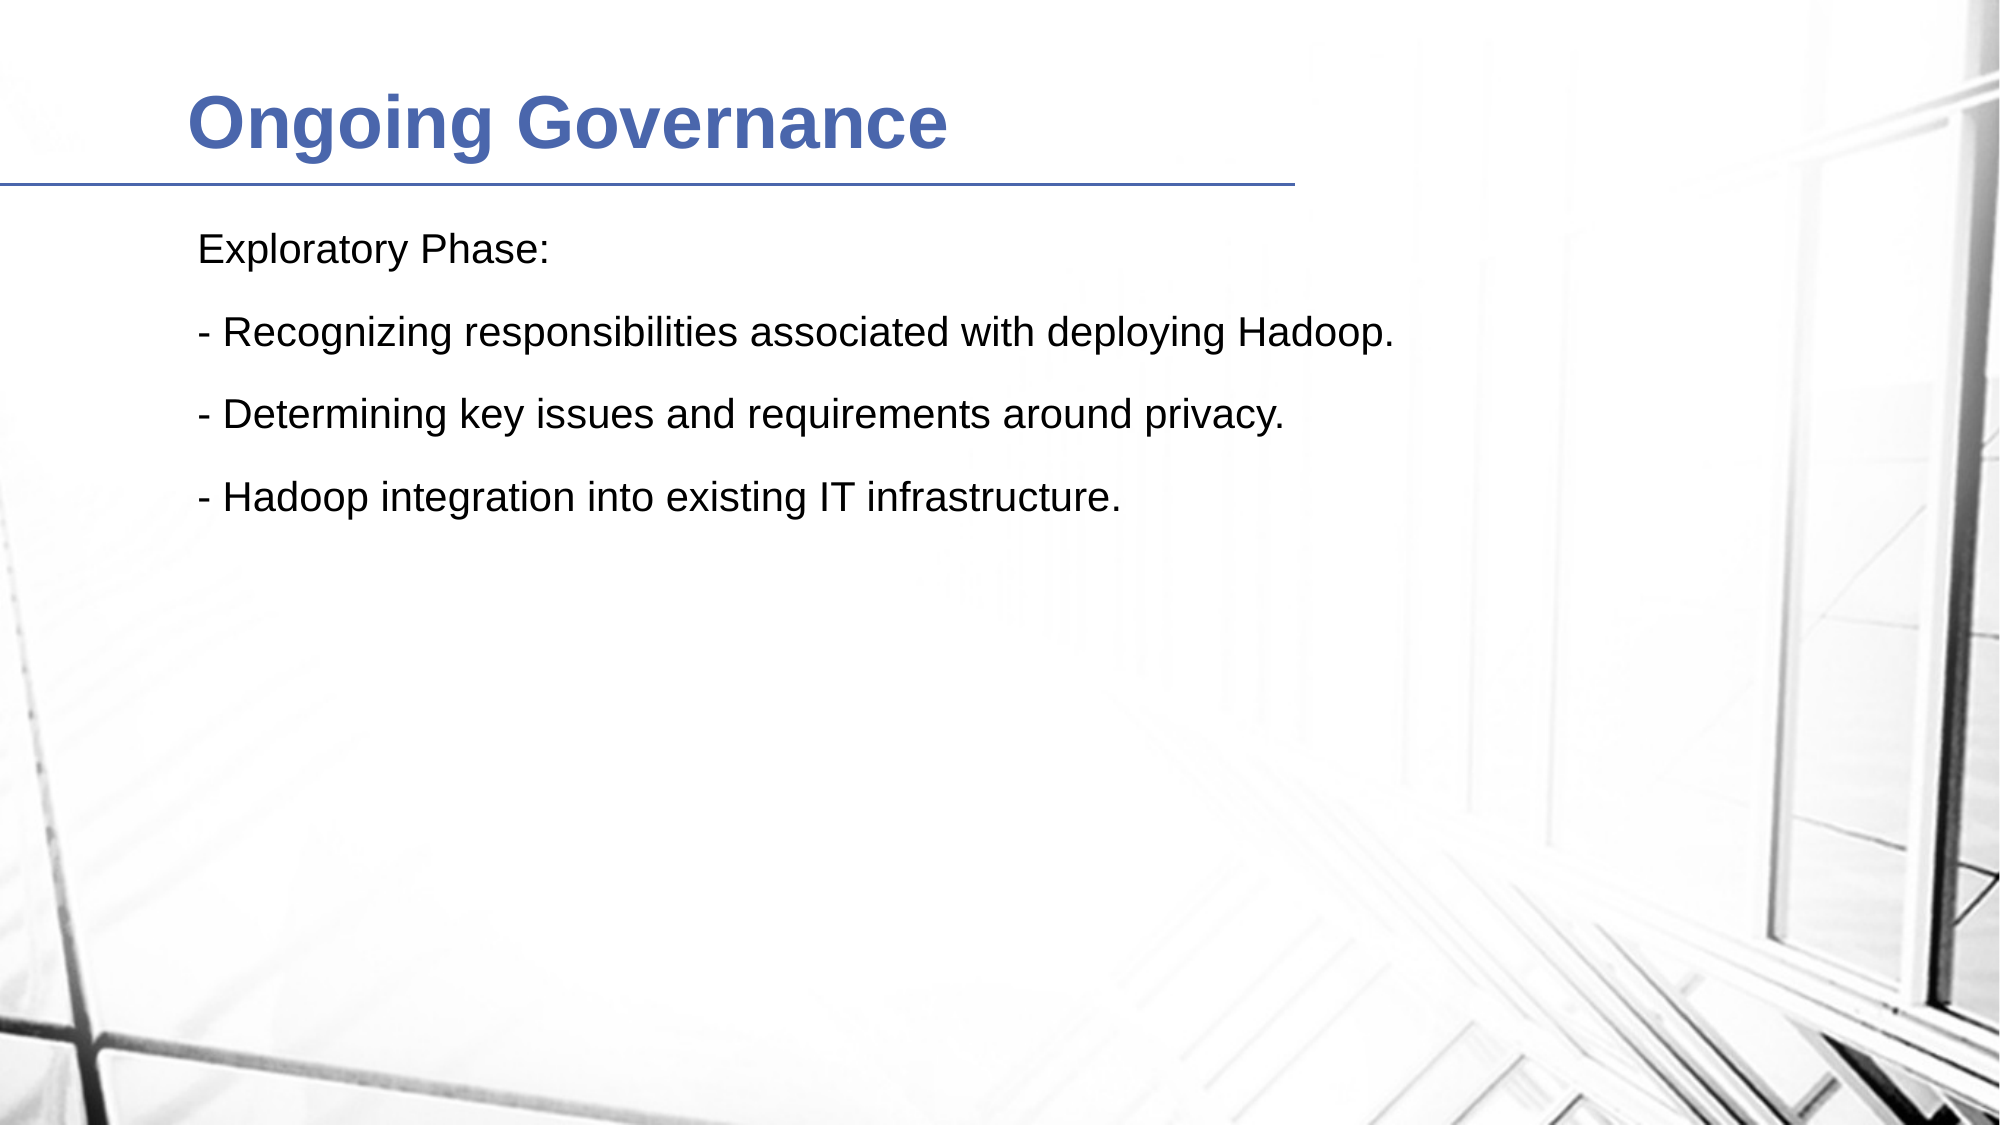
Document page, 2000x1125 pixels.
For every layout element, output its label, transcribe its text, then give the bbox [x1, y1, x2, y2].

list Exploratory Phase: - Recognizing responsibilities associated with deploying Hadoop. - Determining key issues and requirements around privacy. - Hadoop integration into existing IT infrastructure. [174, 219, 1600, 988]
picture [0, 0, 2000, 1125]
title Ongoing Governance [172, 66, 1598, 176]
